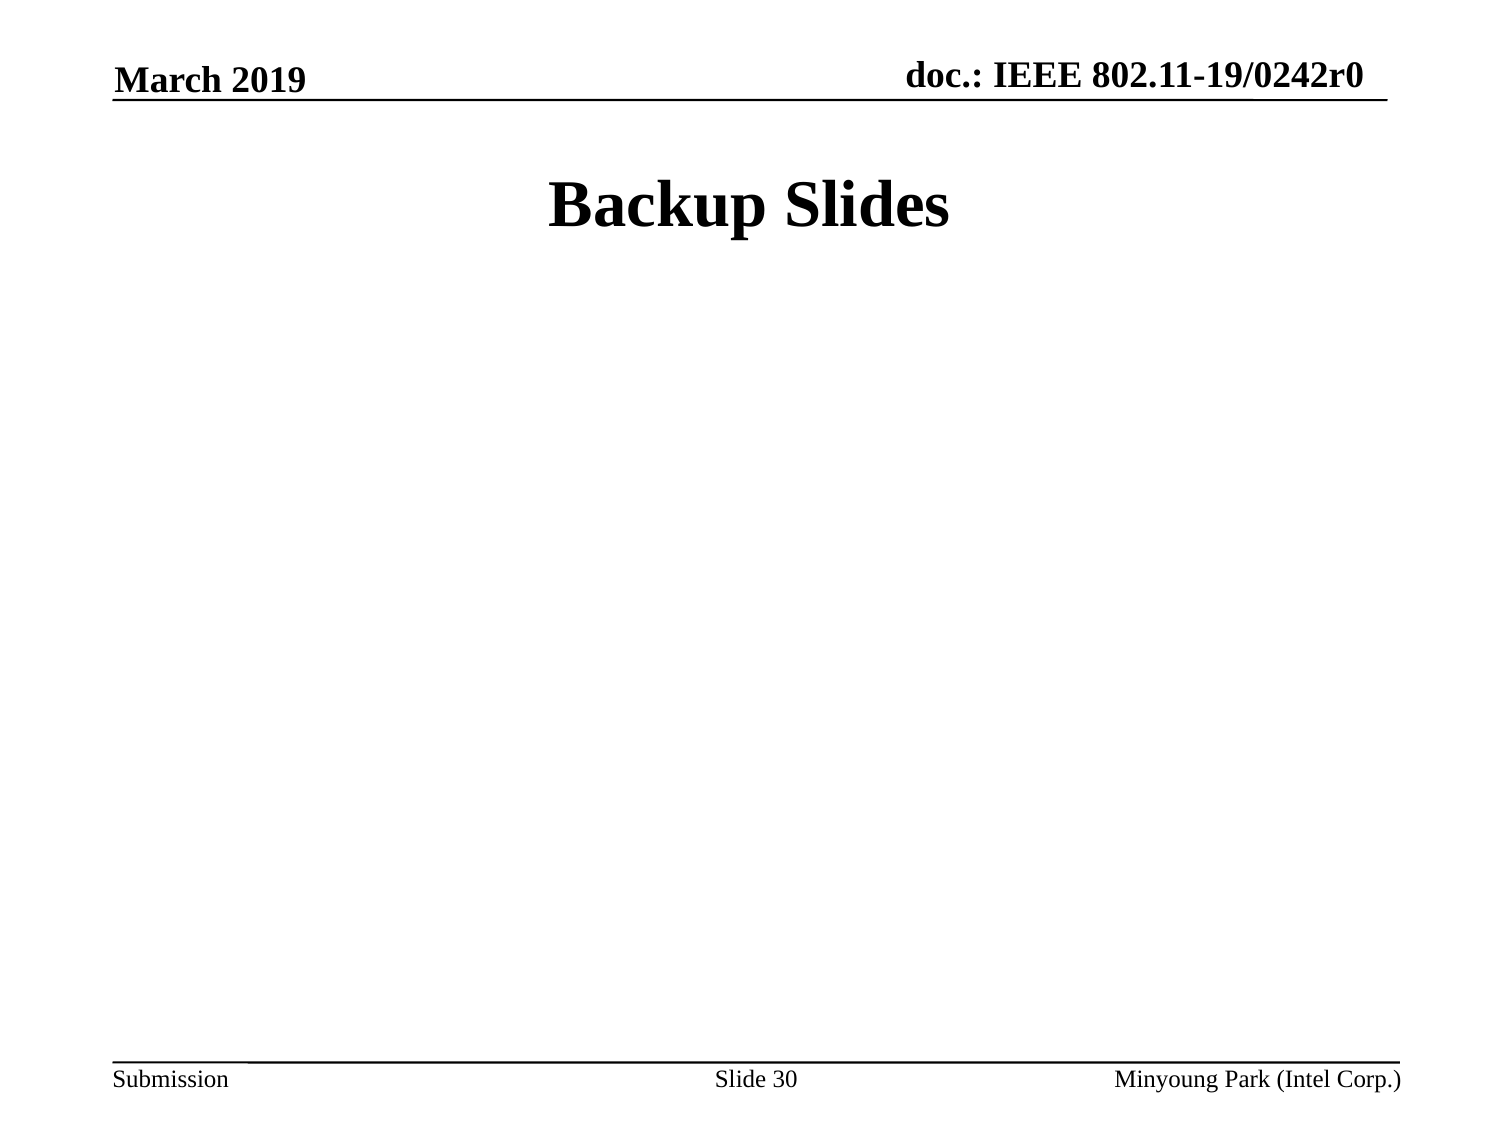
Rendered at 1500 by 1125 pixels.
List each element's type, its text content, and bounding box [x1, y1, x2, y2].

title Backup Slides [112, 112, 1388, 288]
slide_number Slide 30 [712, 1061, 800, 1093]
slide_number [114, 54, 335, 101]
footer Minyoung Park (Intel Corp.) [949, 1061, 1402, 1093]
